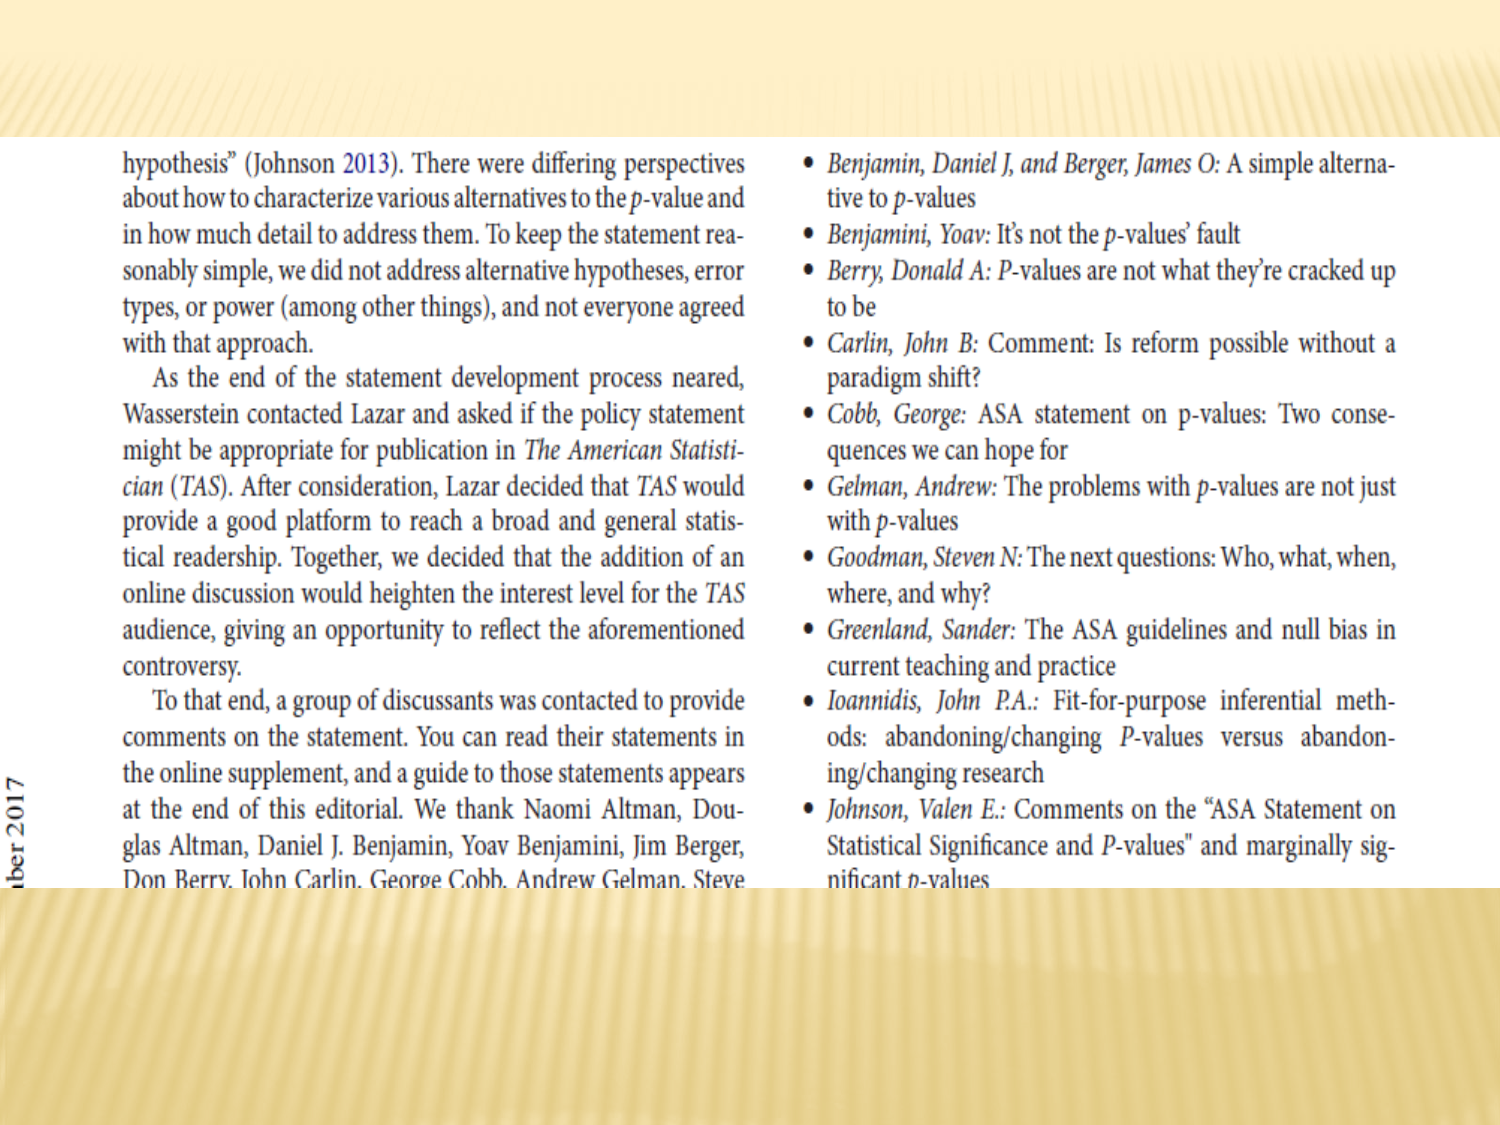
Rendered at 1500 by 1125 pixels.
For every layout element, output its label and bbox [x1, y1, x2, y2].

picture [0, 137, 1500, 888]
